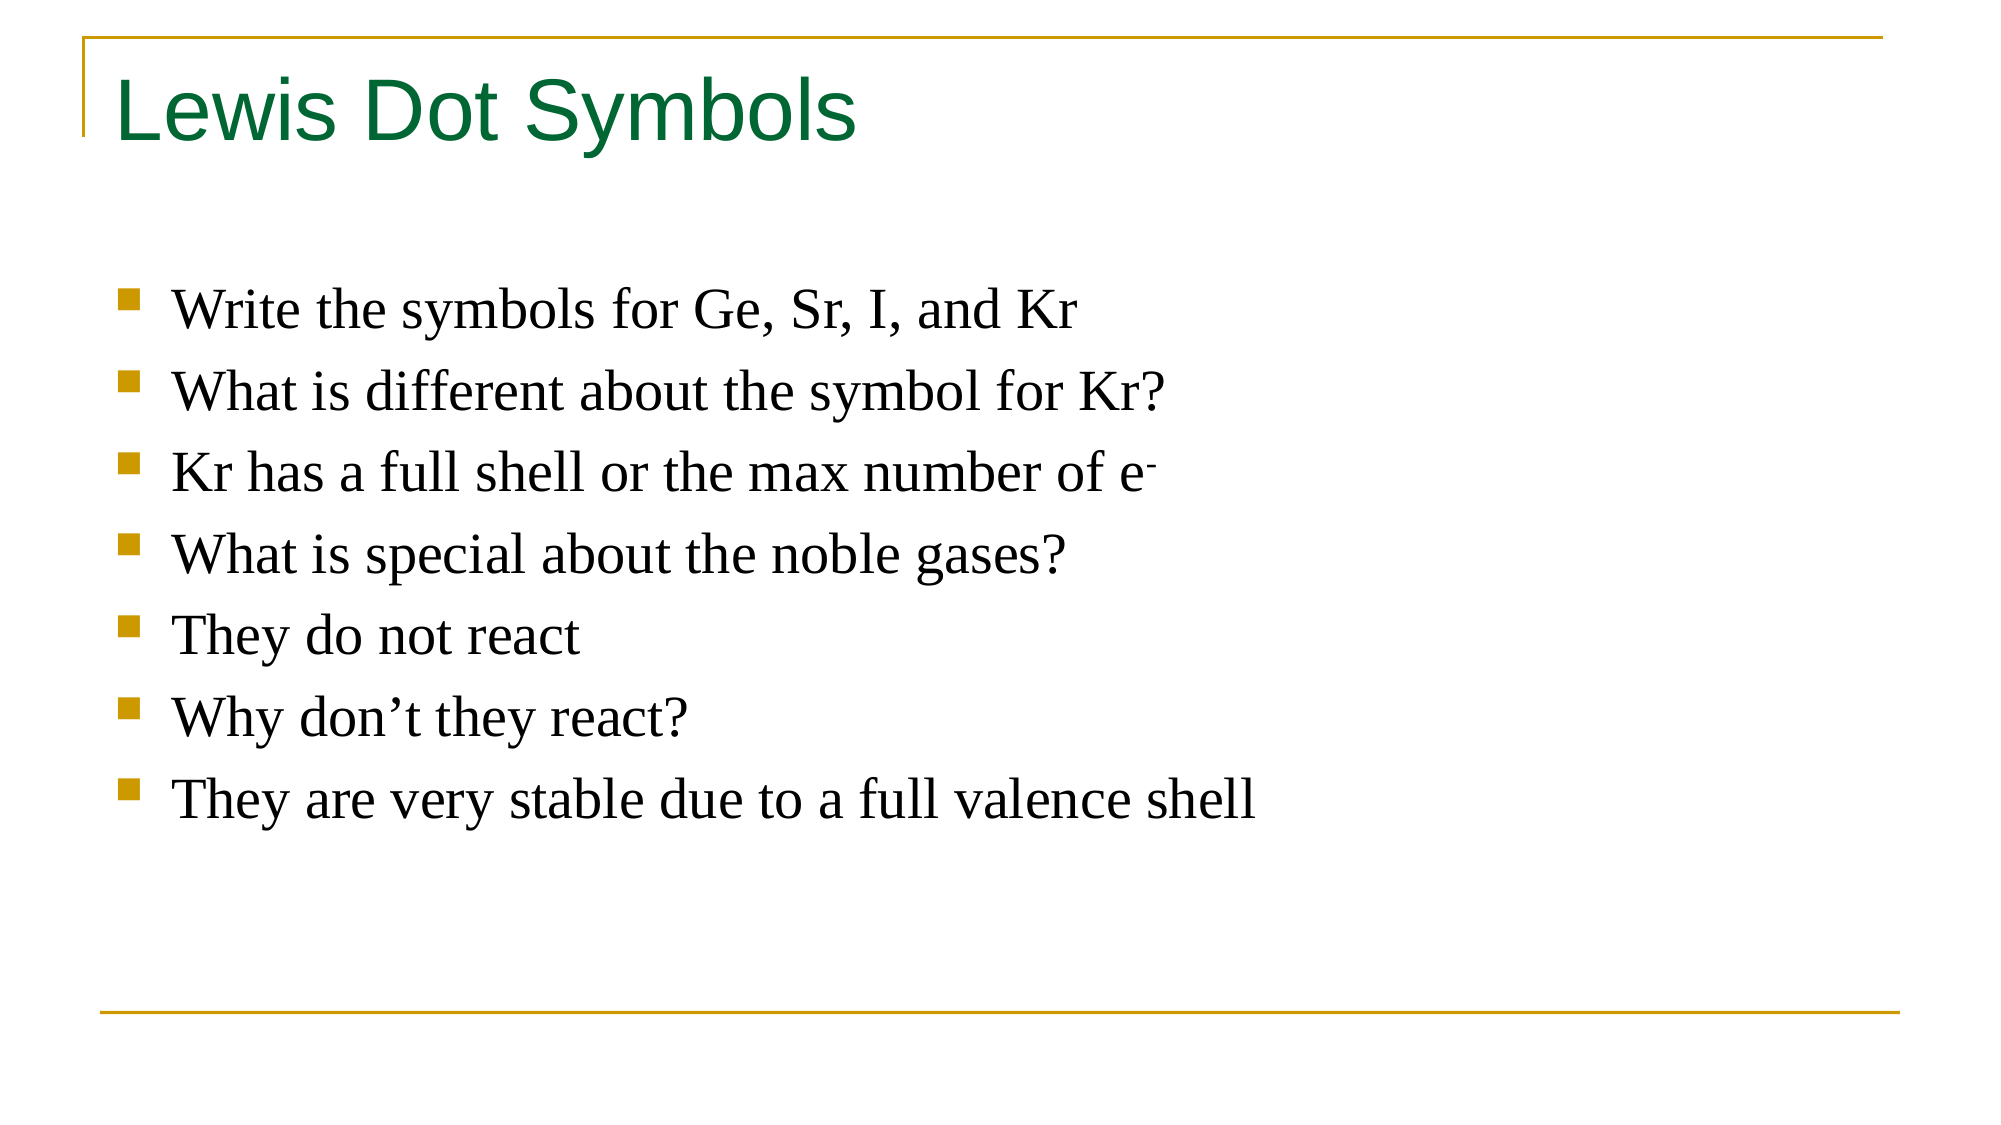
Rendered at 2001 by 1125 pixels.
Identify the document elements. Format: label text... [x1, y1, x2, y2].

list Write the symbols for Ge, Sr, I, and Kr What is different about the symbol for Kr? Kr has a full shell or the max number of e- What is special about the noble gases? They do not react Why don’t they react? They are very stable due to a full valence shell [99, 262, 1900, 1006]
title Lewis Dot Symbols [99, 45, 1900, 233]
